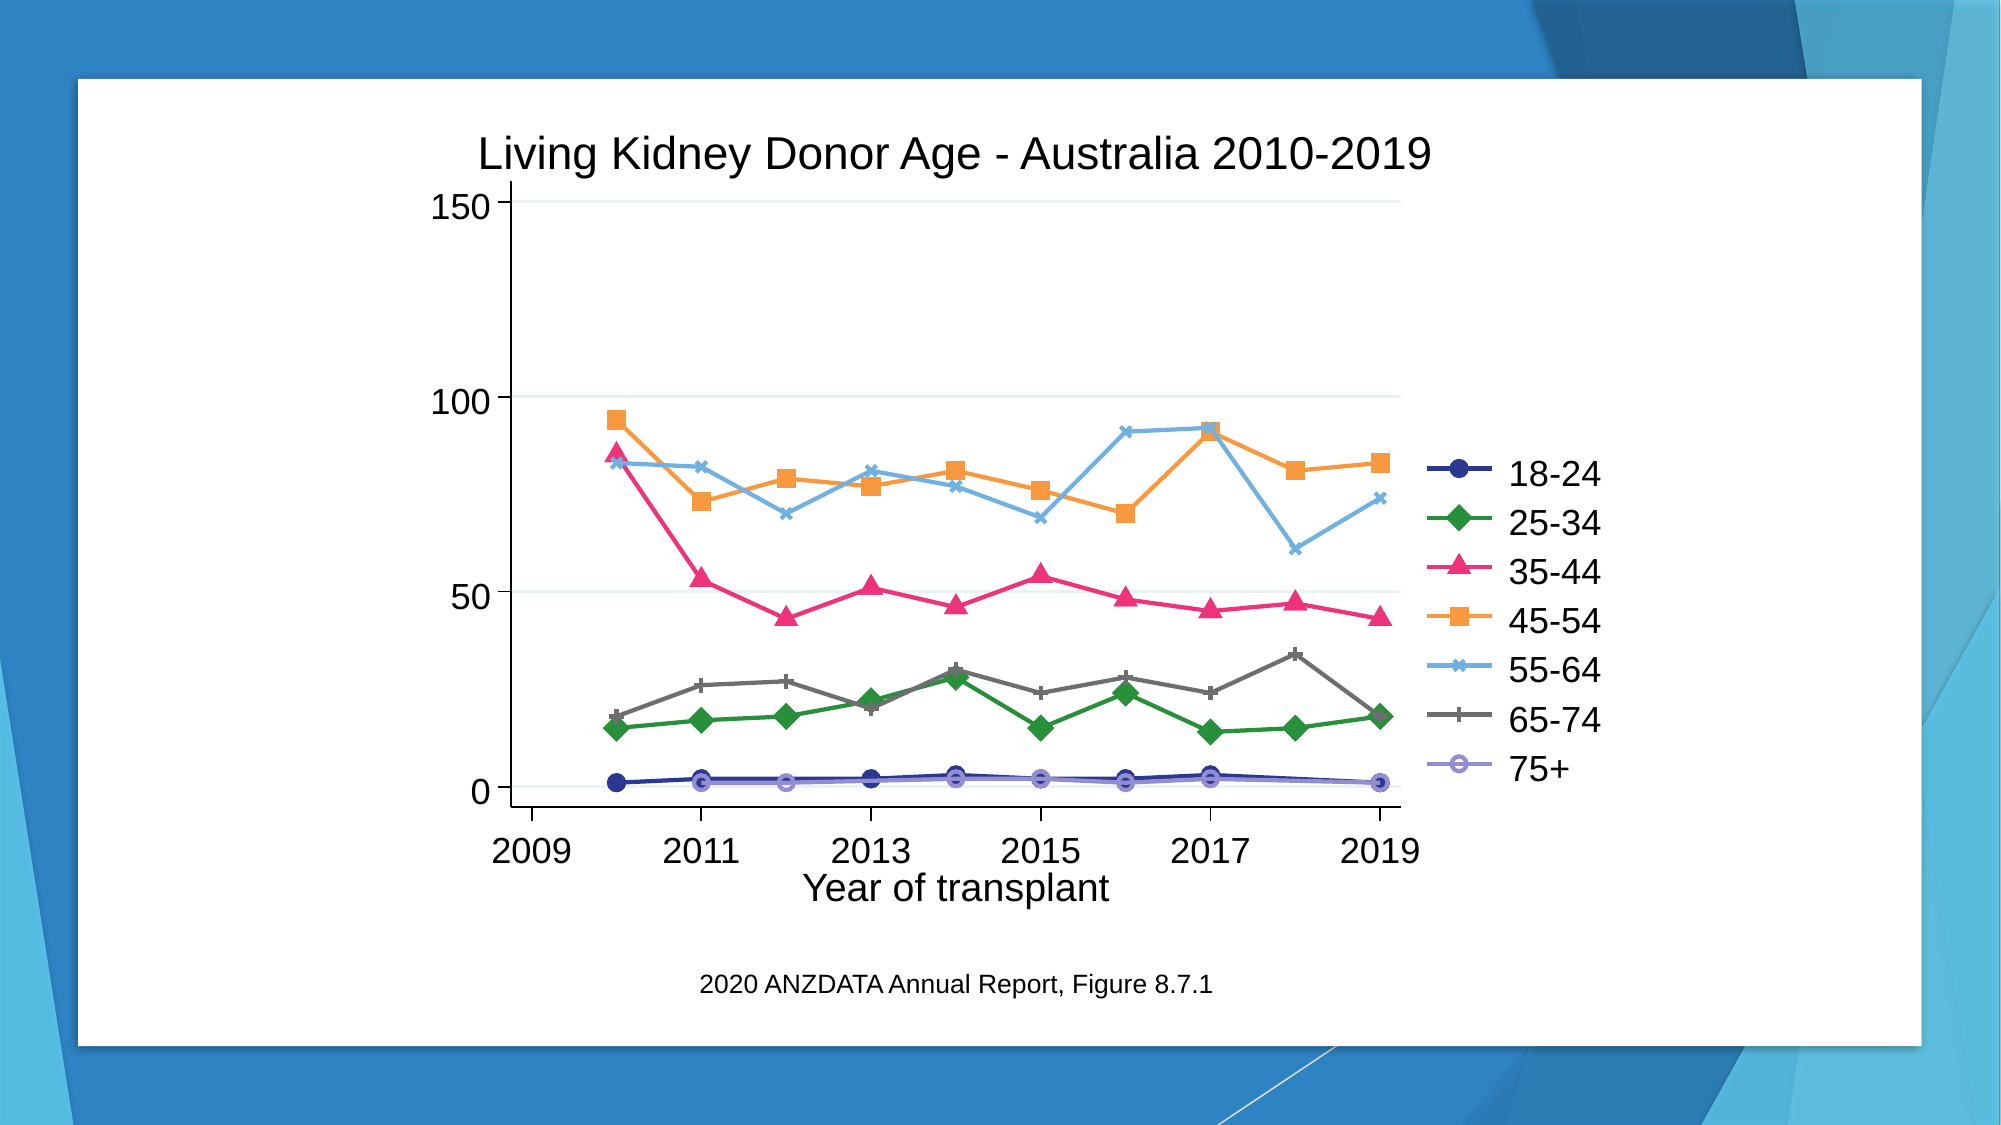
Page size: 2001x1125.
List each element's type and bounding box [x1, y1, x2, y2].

picture [349, 89, 1650, 1036]
text_box [0, 0, 2000, 1125]
